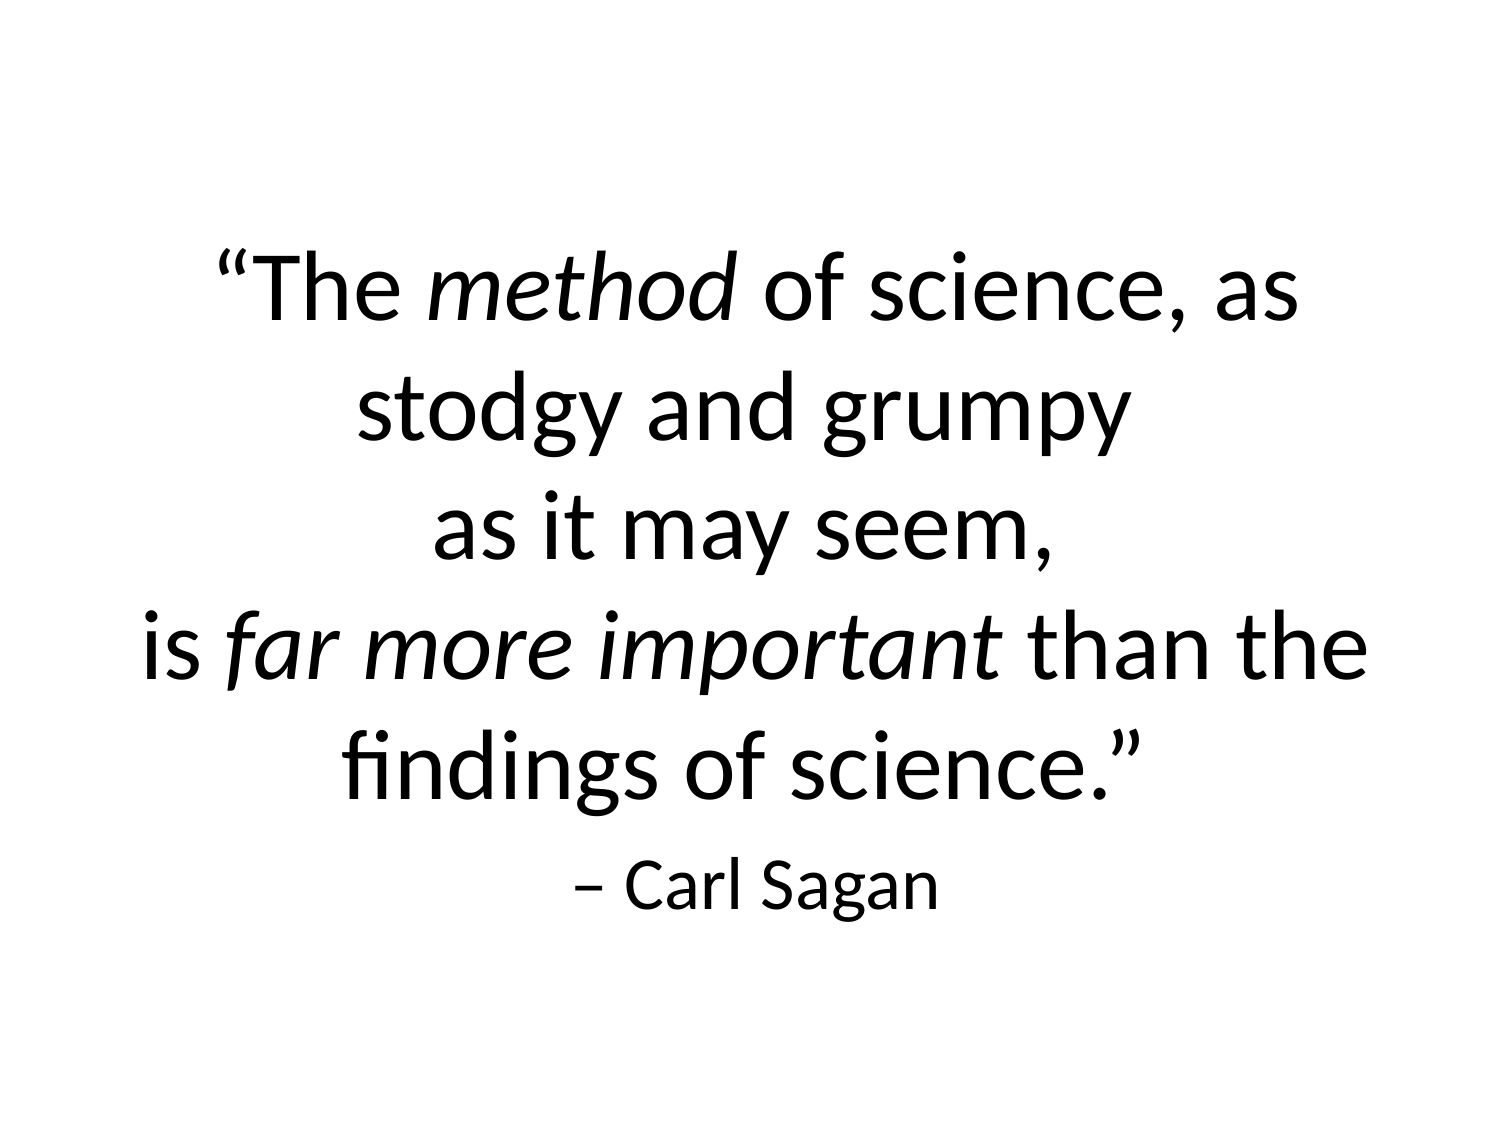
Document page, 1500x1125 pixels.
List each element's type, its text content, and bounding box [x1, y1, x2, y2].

list “The method of science, as stodgy and grumpy as it may seem, is far more important than the findings of science.” – Carl Sagan [75, 212, 1425, 957]
